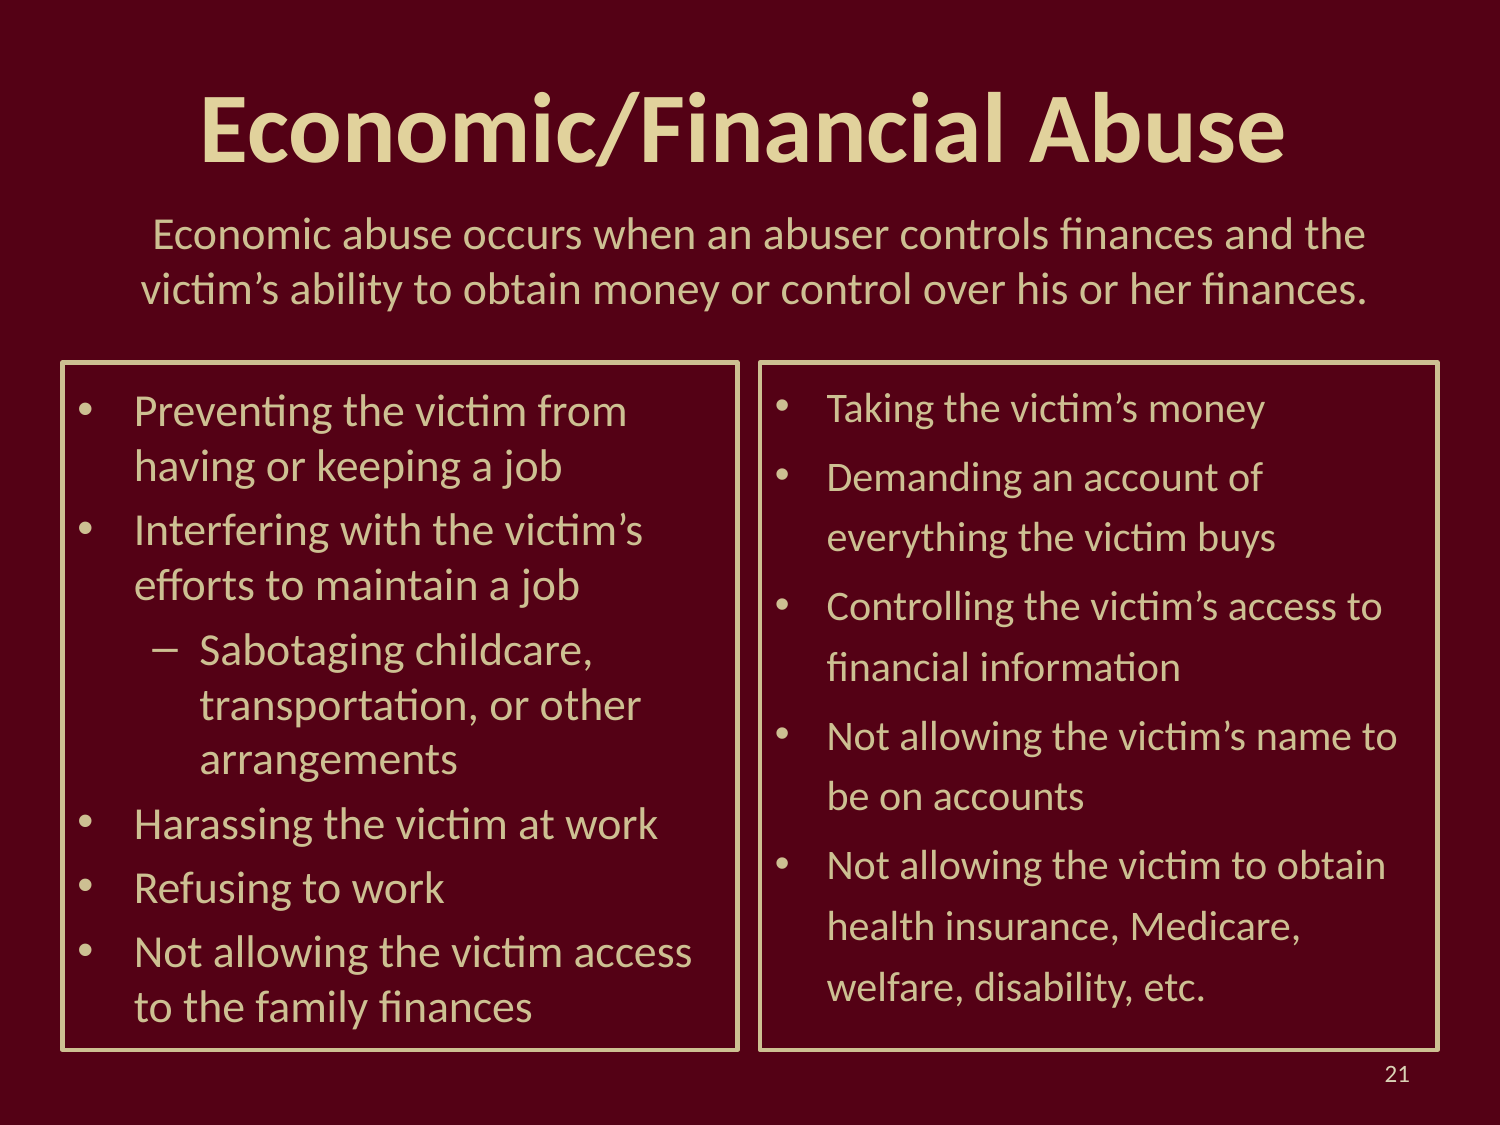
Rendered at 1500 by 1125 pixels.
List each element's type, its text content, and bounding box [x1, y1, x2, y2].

list Taking the victim’s money Demanding an account of everything the victim buys Controlling the victim’s access to financial information Not allowing the victim’s name to be on accounts Not allowing the victim to obtain health insurance, Medicare, welfare, disability, etc. [758, 360, 1440, 1052]
text_box Economic abuse occurs when an abuser controls finances and the victim’s ability to obtain money or control over his or her finances. [93, 194, 1427, 323]
slide_number 21 [1074, 1042, 1425, 1103]
list Preventing the victim from having or keeping a job Interfering with the victim’s efforts to maintain a job Sabotaging childcare, transportation, or other arrangements Harassing the victim at work Refusing to work Not allowing the victim access to the family finances [60, 360, 740, 1052]
title Economic/Financial Abuse [37, 29, 1450, 217]
